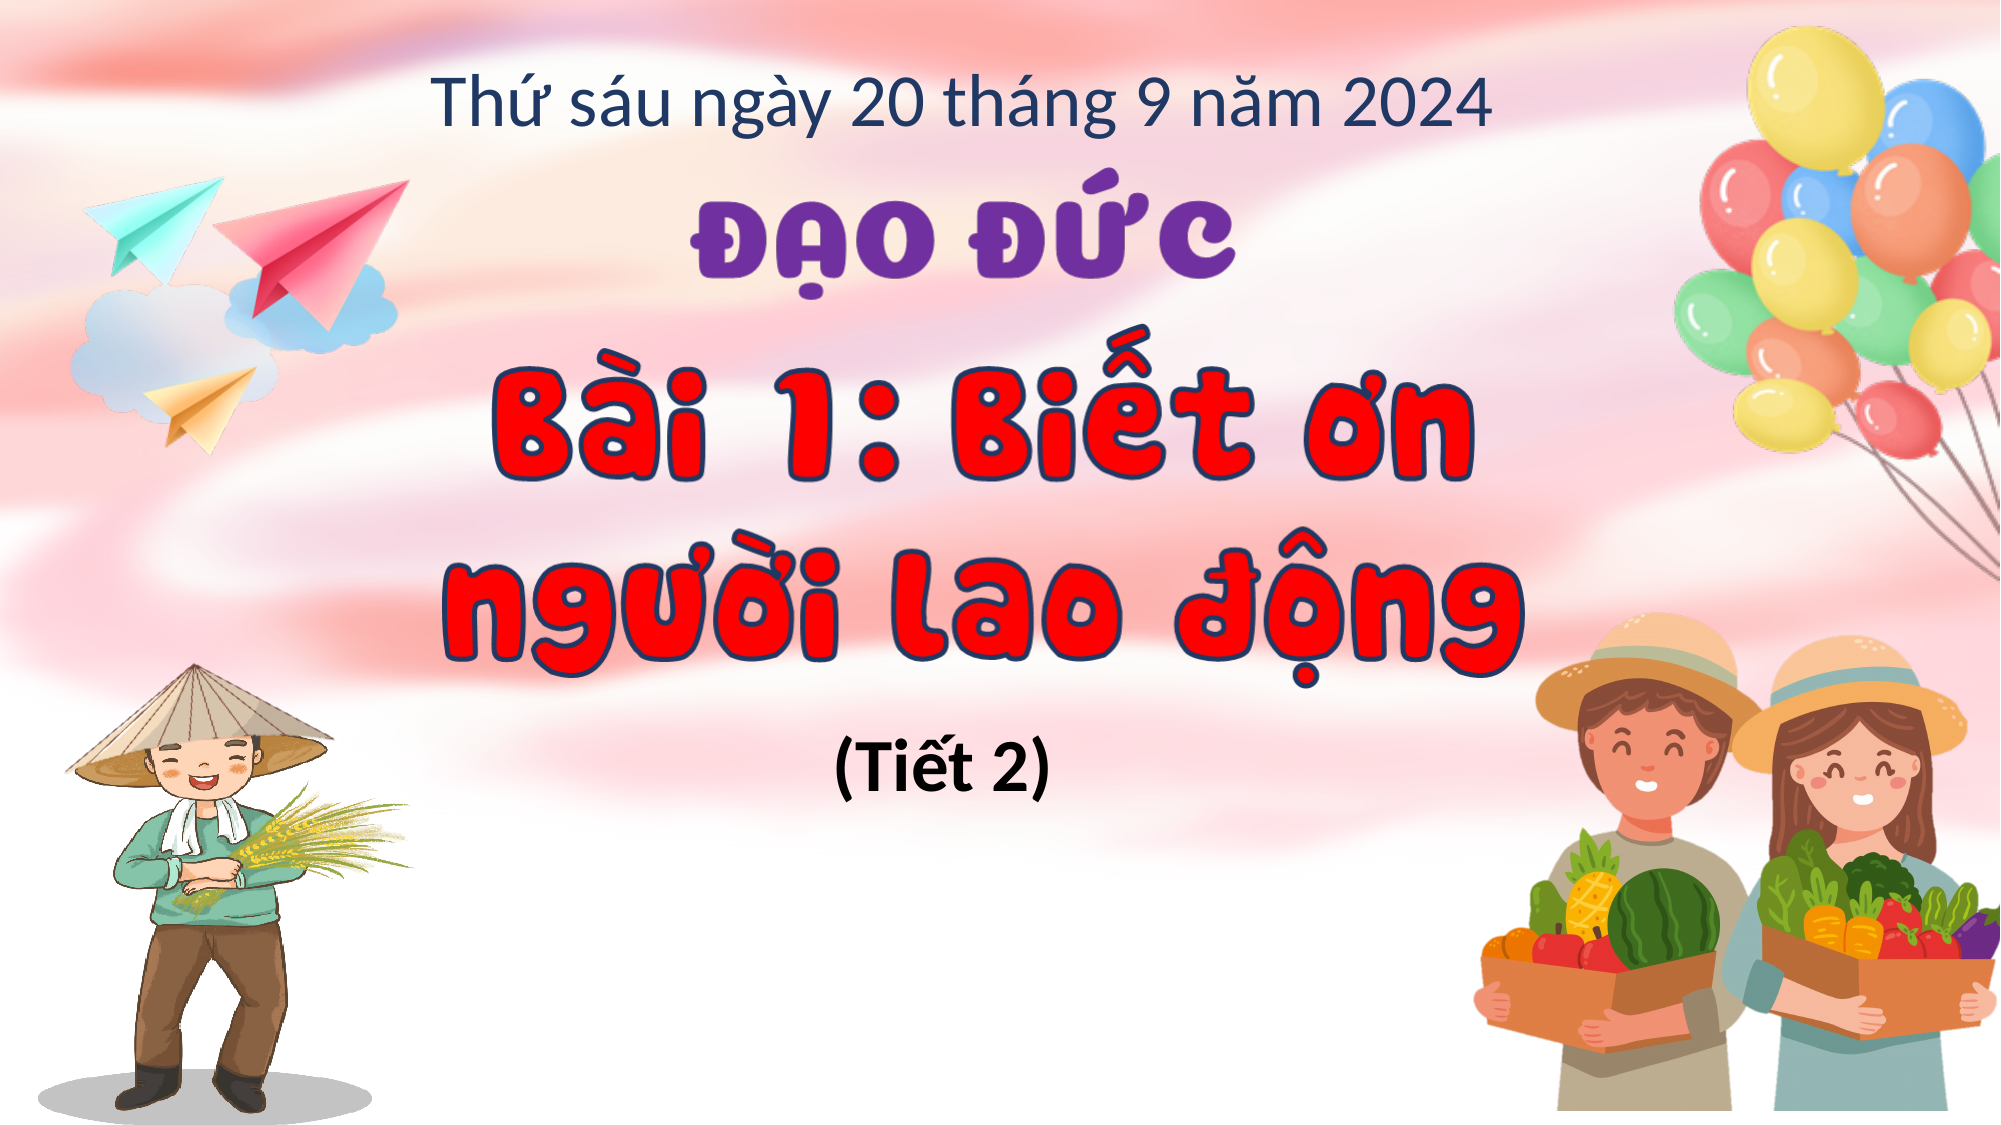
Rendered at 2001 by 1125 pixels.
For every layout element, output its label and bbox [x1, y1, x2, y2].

picture [0, 0, 2000, 1125]
text_box [0, 607, 512, 1125]
